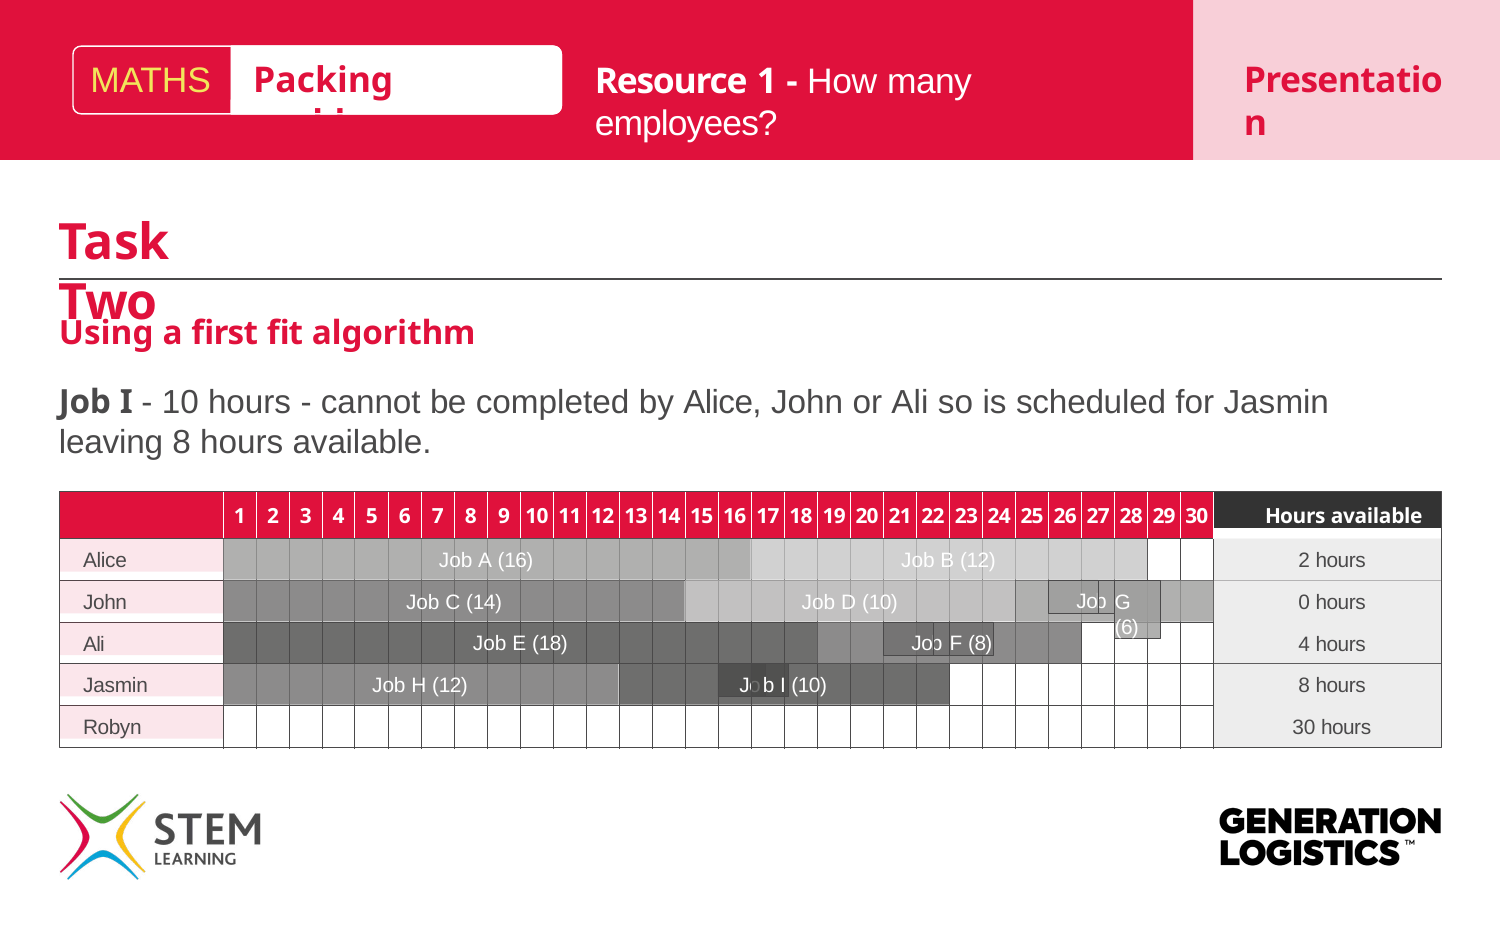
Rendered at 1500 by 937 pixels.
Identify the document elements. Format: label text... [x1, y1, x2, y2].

text_box Task Two [56, 207, 272, 309]
picture [59, 793, 261, 880]
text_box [58, 490, 1443, 750]
text_box Presentation [1241, 55, 1450, 143]
title Resource 1 - How many employees? [592, 55, 1144, 215]
text_box [72, 46, 562, 114]
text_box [223, 579, 1016, 622]
text_box Using a first fit algorithm Job I - 10 hours - cannot be completed by Alice, John or Ali so is scheduled for Jasmin leaving 8 hours available. [56, 309, 1431, 461]
picture [1219, 807, 1441, 866]
text_box Packing problems [231, 111, 561, 143]
